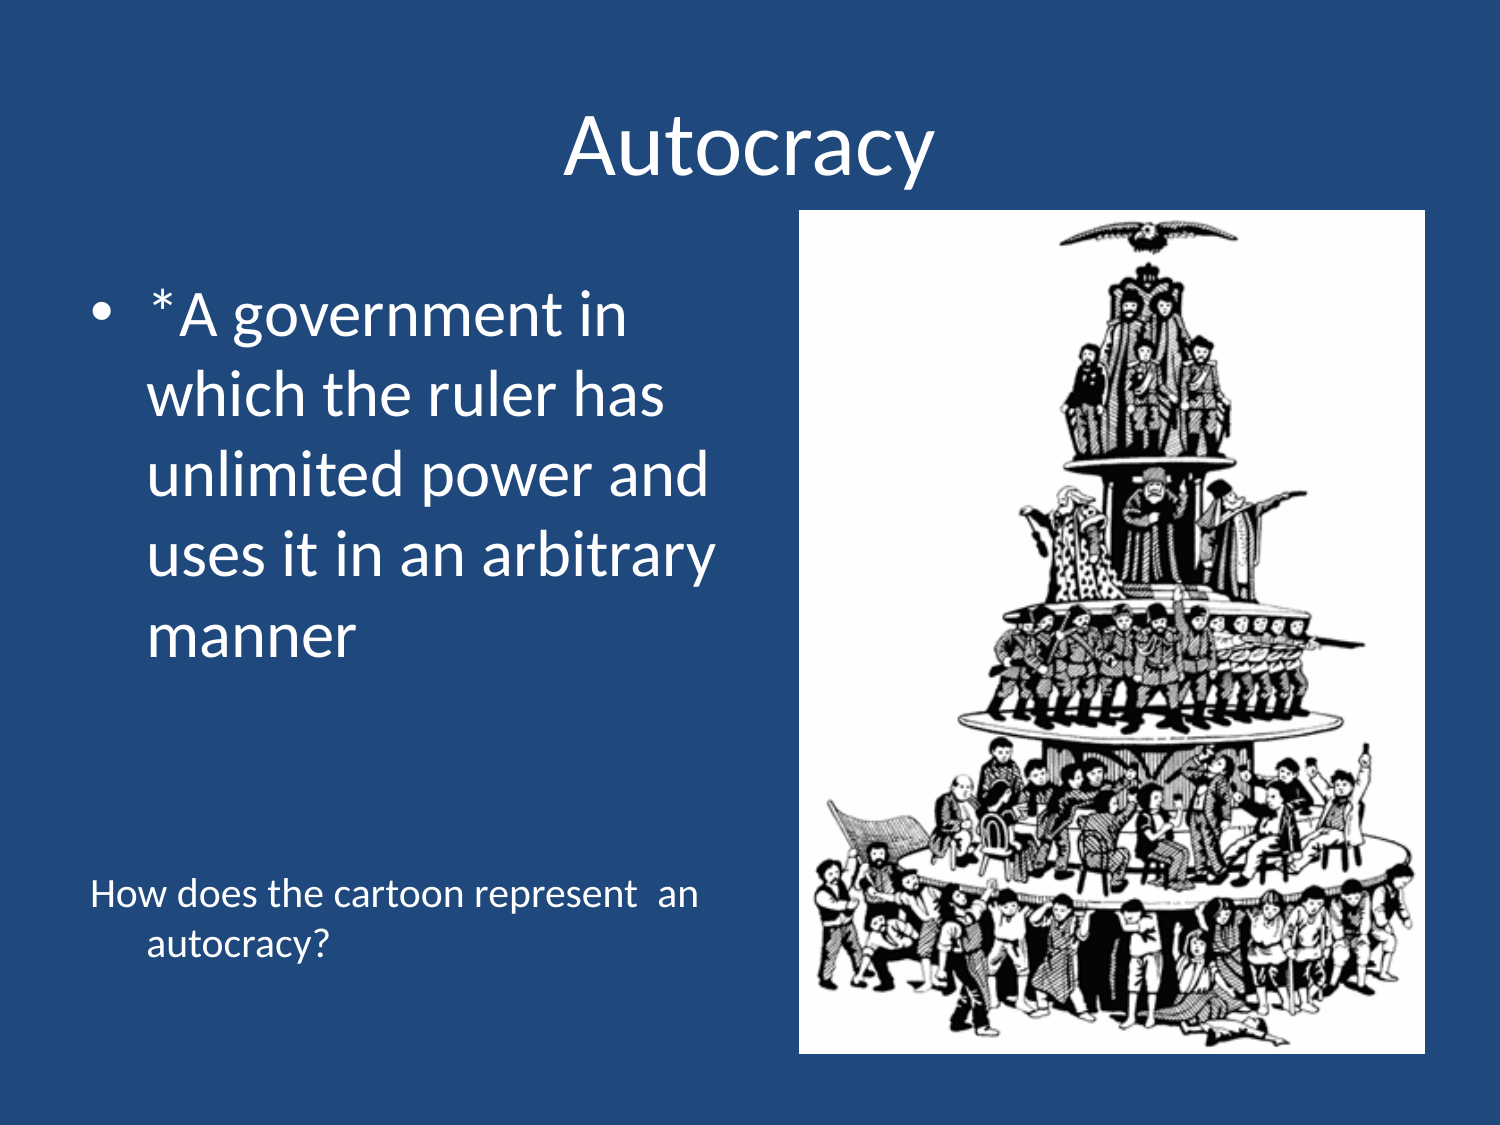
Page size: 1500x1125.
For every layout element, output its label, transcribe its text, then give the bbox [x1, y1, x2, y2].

picture [798, 210, 1426, 1054]
title Autocracy [75, 45, 1425, 233]
list *A government in which the ruler has unlimited power and uses it in an arbitrary manner How does the cartoon represent an autocracy? [75, 262, 793, 1054]
